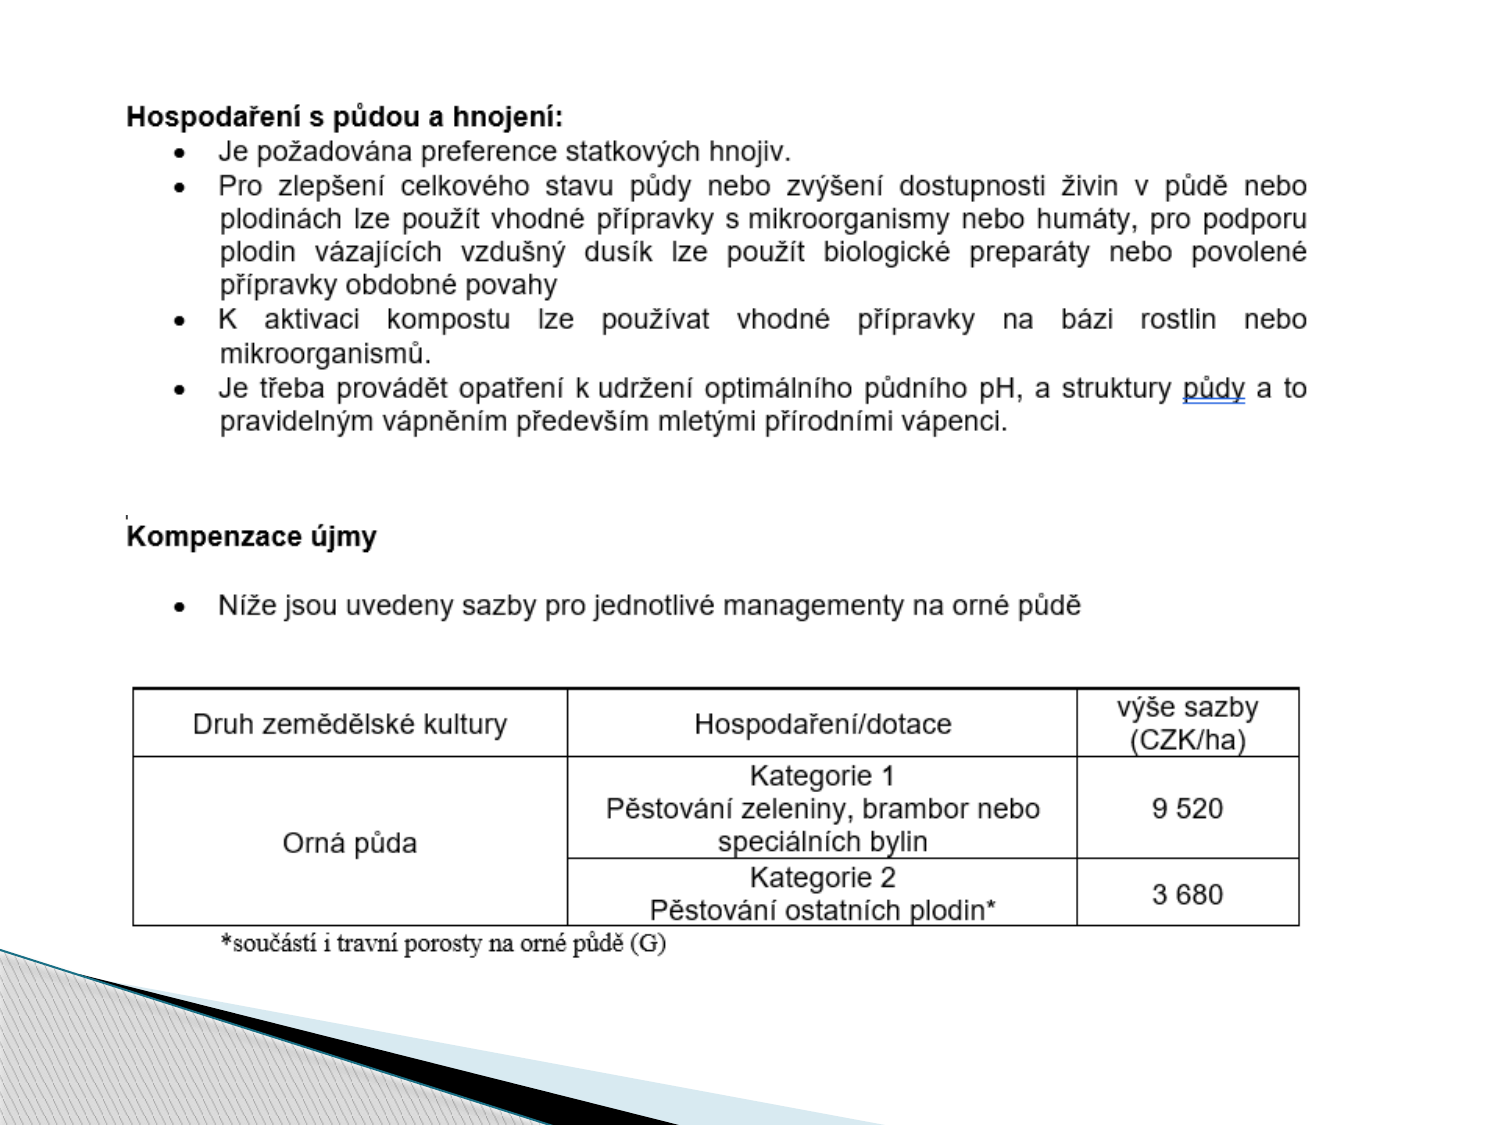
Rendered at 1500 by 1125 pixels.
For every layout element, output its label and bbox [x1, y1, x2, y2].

picture [116, 514, 1348, 972]
picture [116, 89, 1384, 445]
